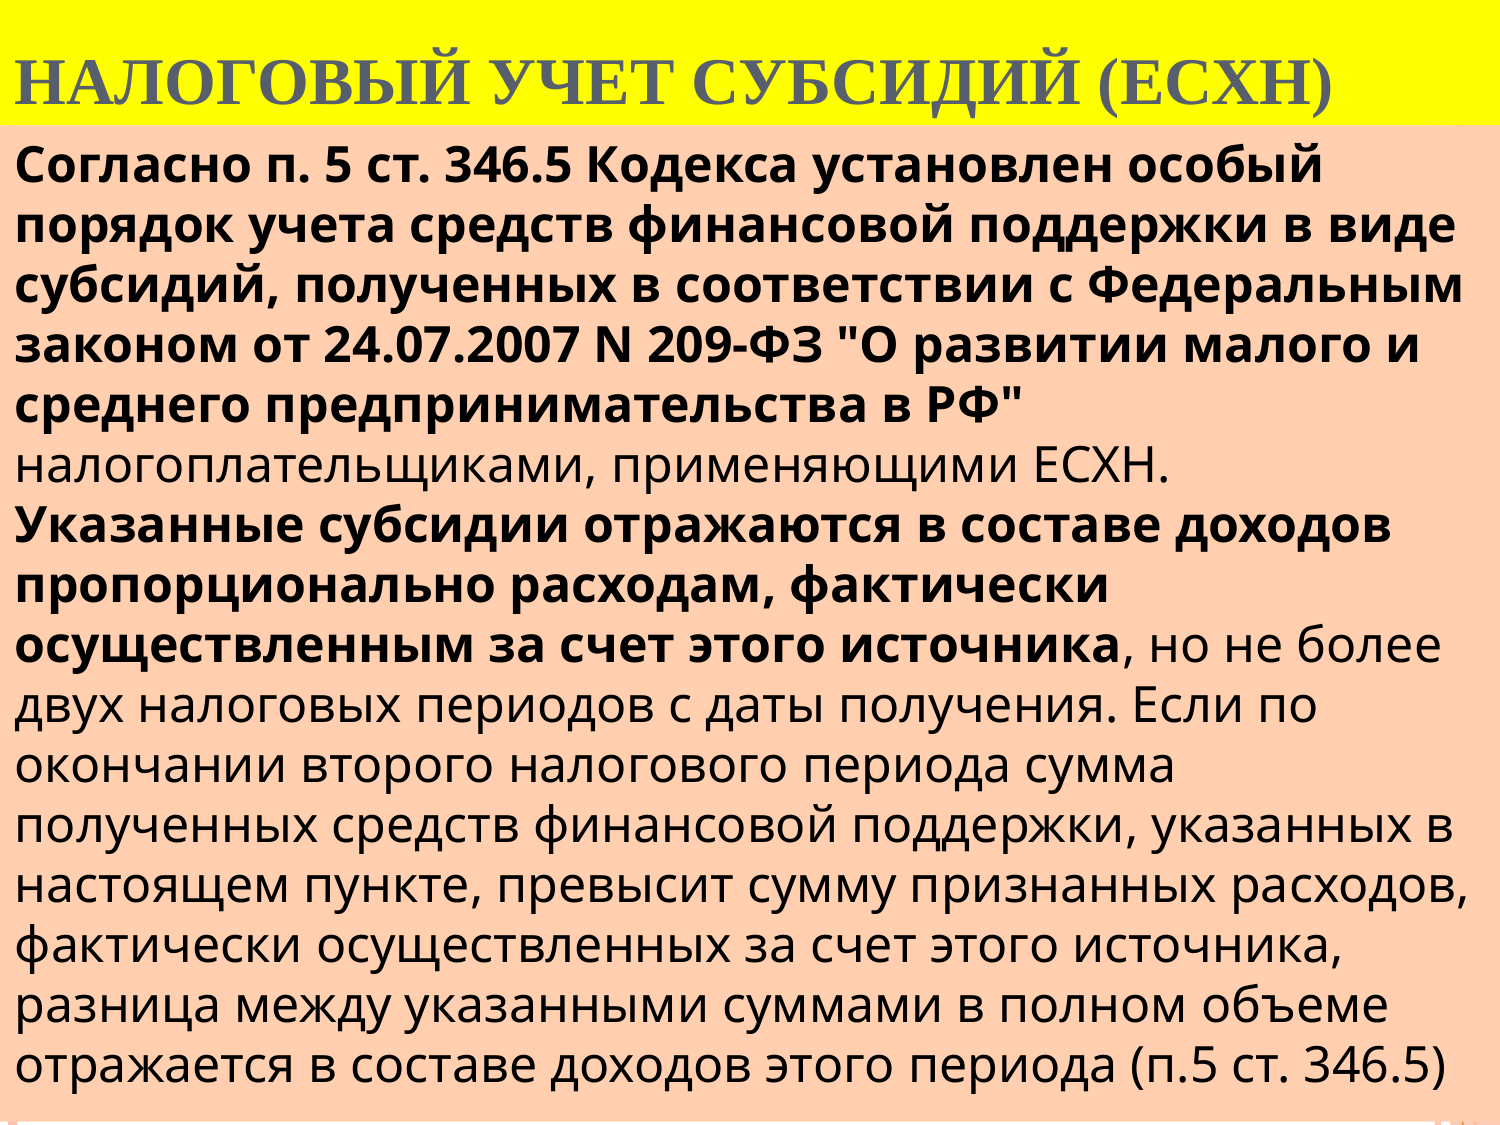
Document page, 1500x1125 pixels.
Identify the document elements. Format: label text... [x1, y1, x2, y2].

text_box Согласно п. 5 ст. 346.5 Кодекса установлен особый порядок учета средств финансовой поддержки в виде субсидий, полученных в соответствии с Федеральным законом от 24.07.2007 N 209-ФЗ "О развитии малого и среднего предпринимательства в РФ" налогоплательщиками, применяющими ЕСХН. Указанные субсидии отражаются в составе доходов пропорционально расходам, фактически осуществленным за счет этого источника, но не более двух налоговых периодов с даты получения. Если по окончании второго налогового периода сумма полученных средств финансовой поддержки, указанных в настоящем пункте, превысит сумму признанных расходов, фактически осуществленных за счет этого источника, разница между указанными суммами в полном объеме отражается в составе доходов этого периода (п.5 ст. 346.5) [0, 125, 1500, 1122]
text_box НАЛОГОВЫЙ УЧЕТ СУБСИДИЙ (ЕСХН) [0, 0, 1500, 125]
